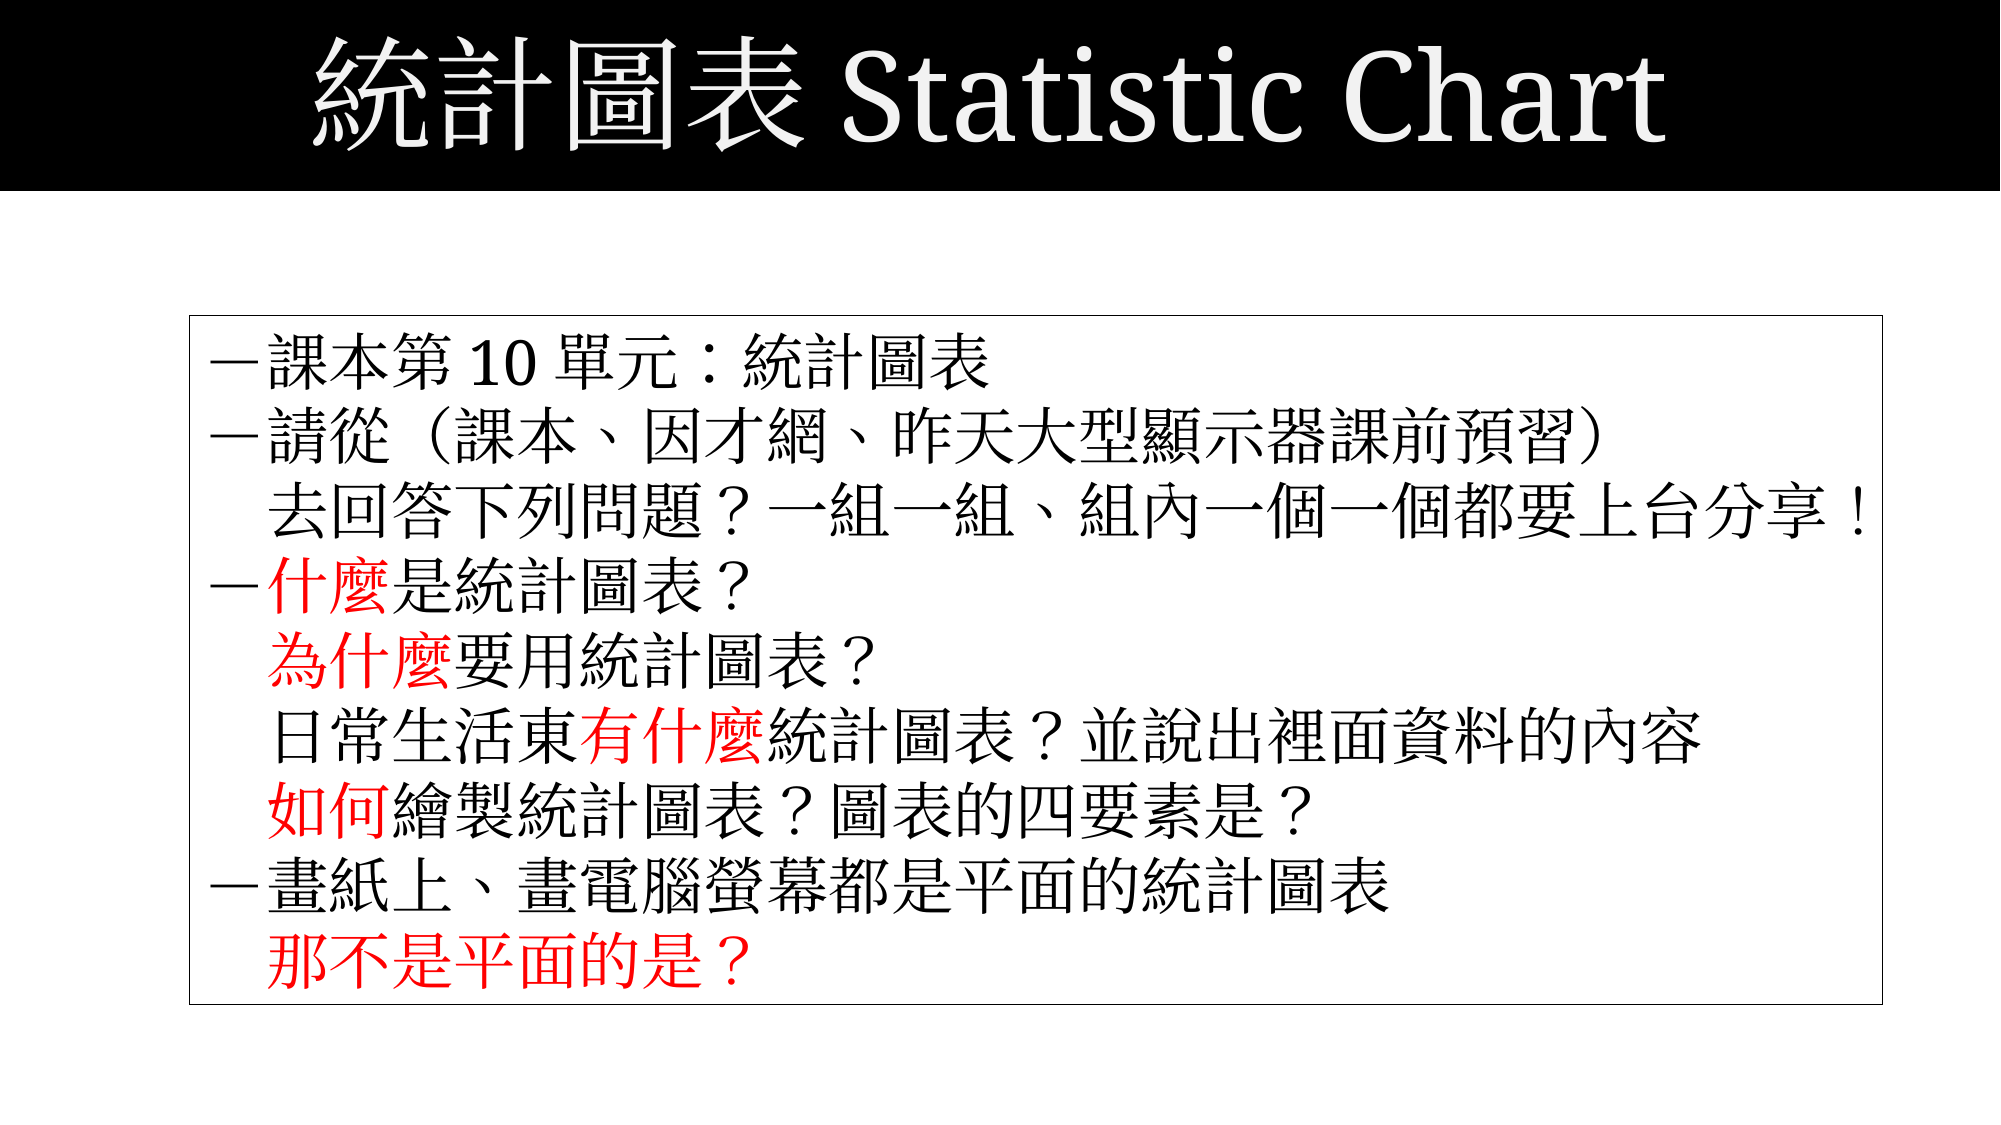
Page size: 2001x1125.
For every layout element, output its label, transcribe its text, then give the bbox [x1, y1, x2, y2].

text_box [0, 0, 2000, 190]
text_box －課本第10單元：統計圖表 －請從（課本、因才網、昨天大型顯示器課前預習） 去回答下列問題？一組一組、組內一個一個都要上台分享！ －什麼是統計圖表？ 為什麼要用統計圖表？ 日常生活東有什麼統計圖表？並說出裡面資料的內容 如何繪製統計圖表？圖表的四要素是？ －畫紙上、畫電腦螢幕都是平面的統計圖表 那不是平面的是？ [189, 315, 1883, 1005]
